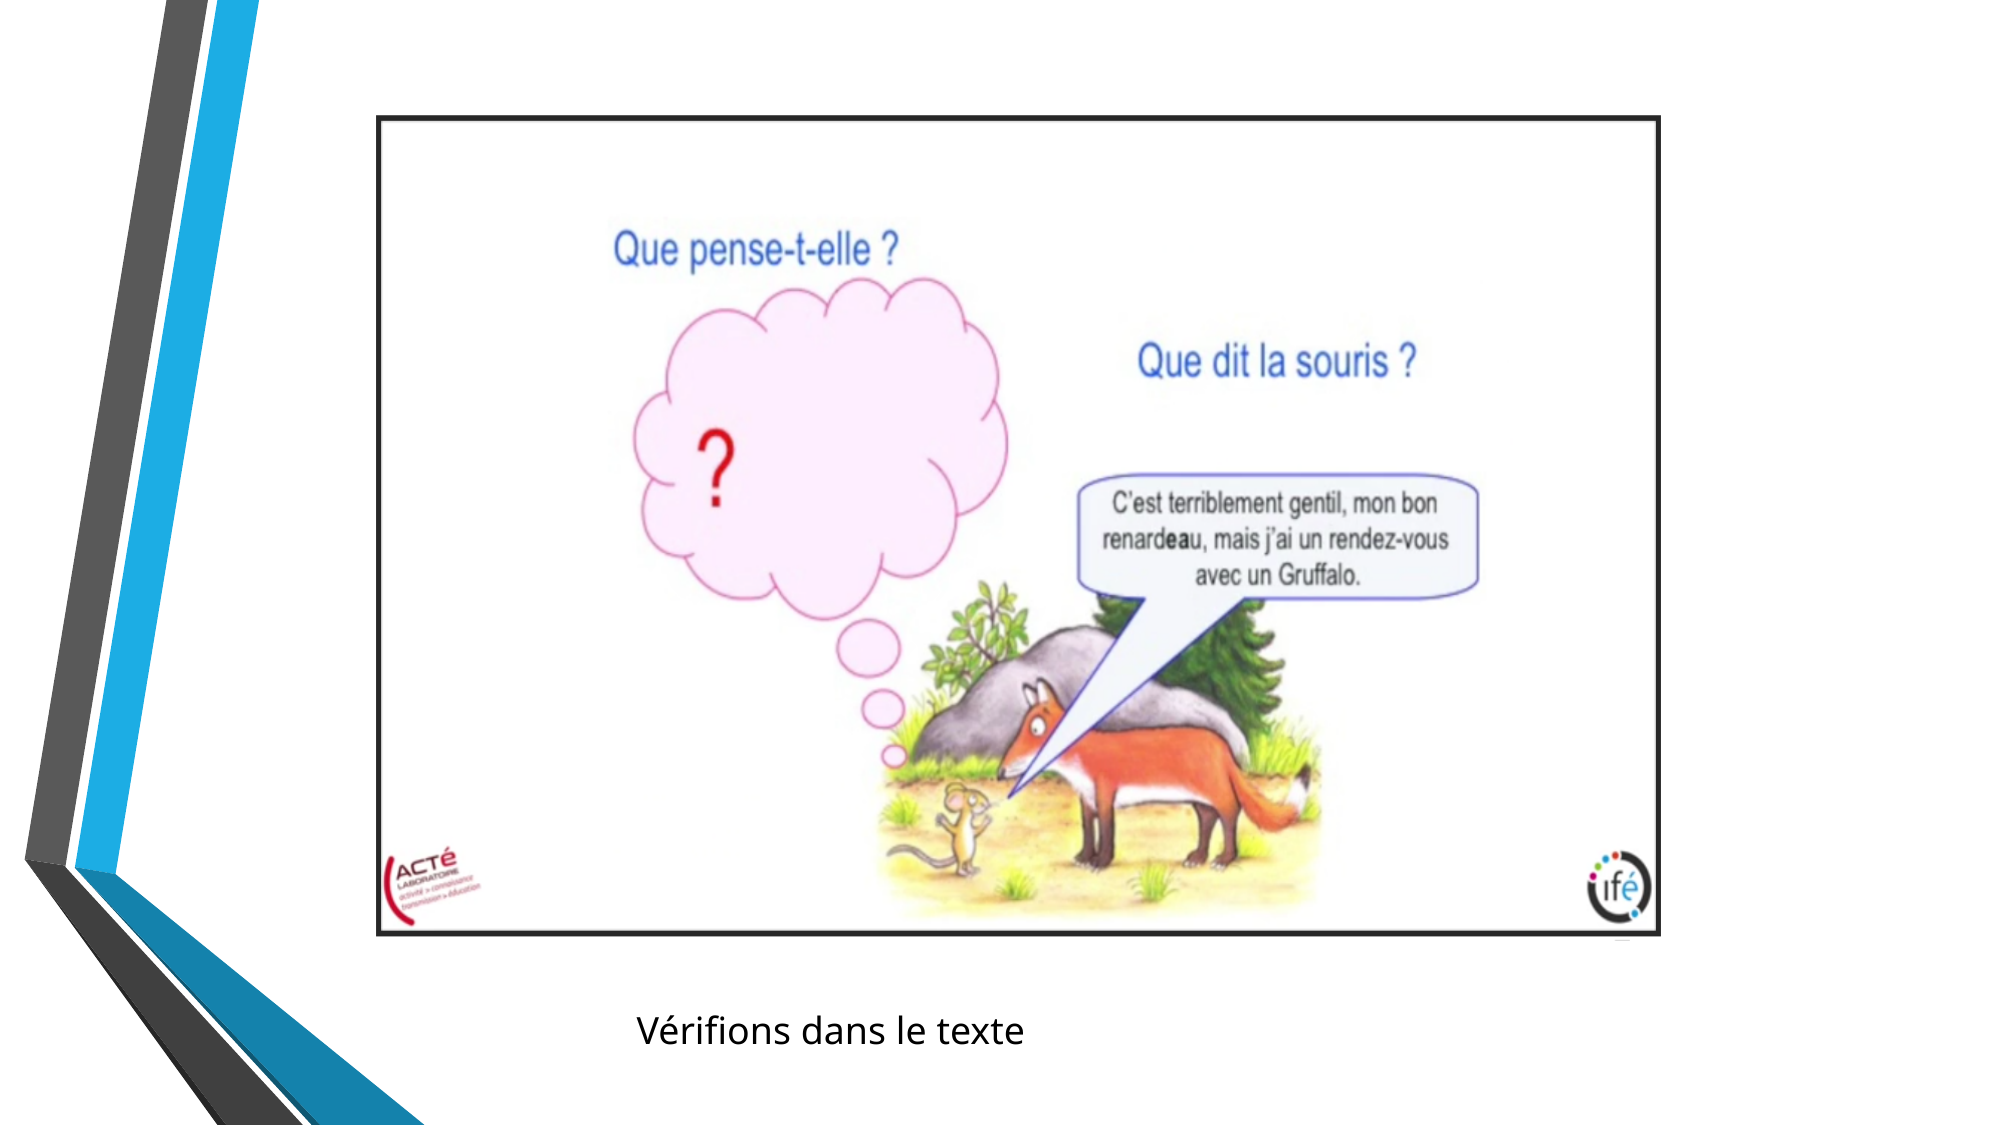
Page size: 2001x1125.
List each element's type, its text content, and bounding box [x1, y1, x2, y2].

picture [361, 113, 1674, 941]
text_box Vérifions dans le texte [621, 999, 1449, 1060]
